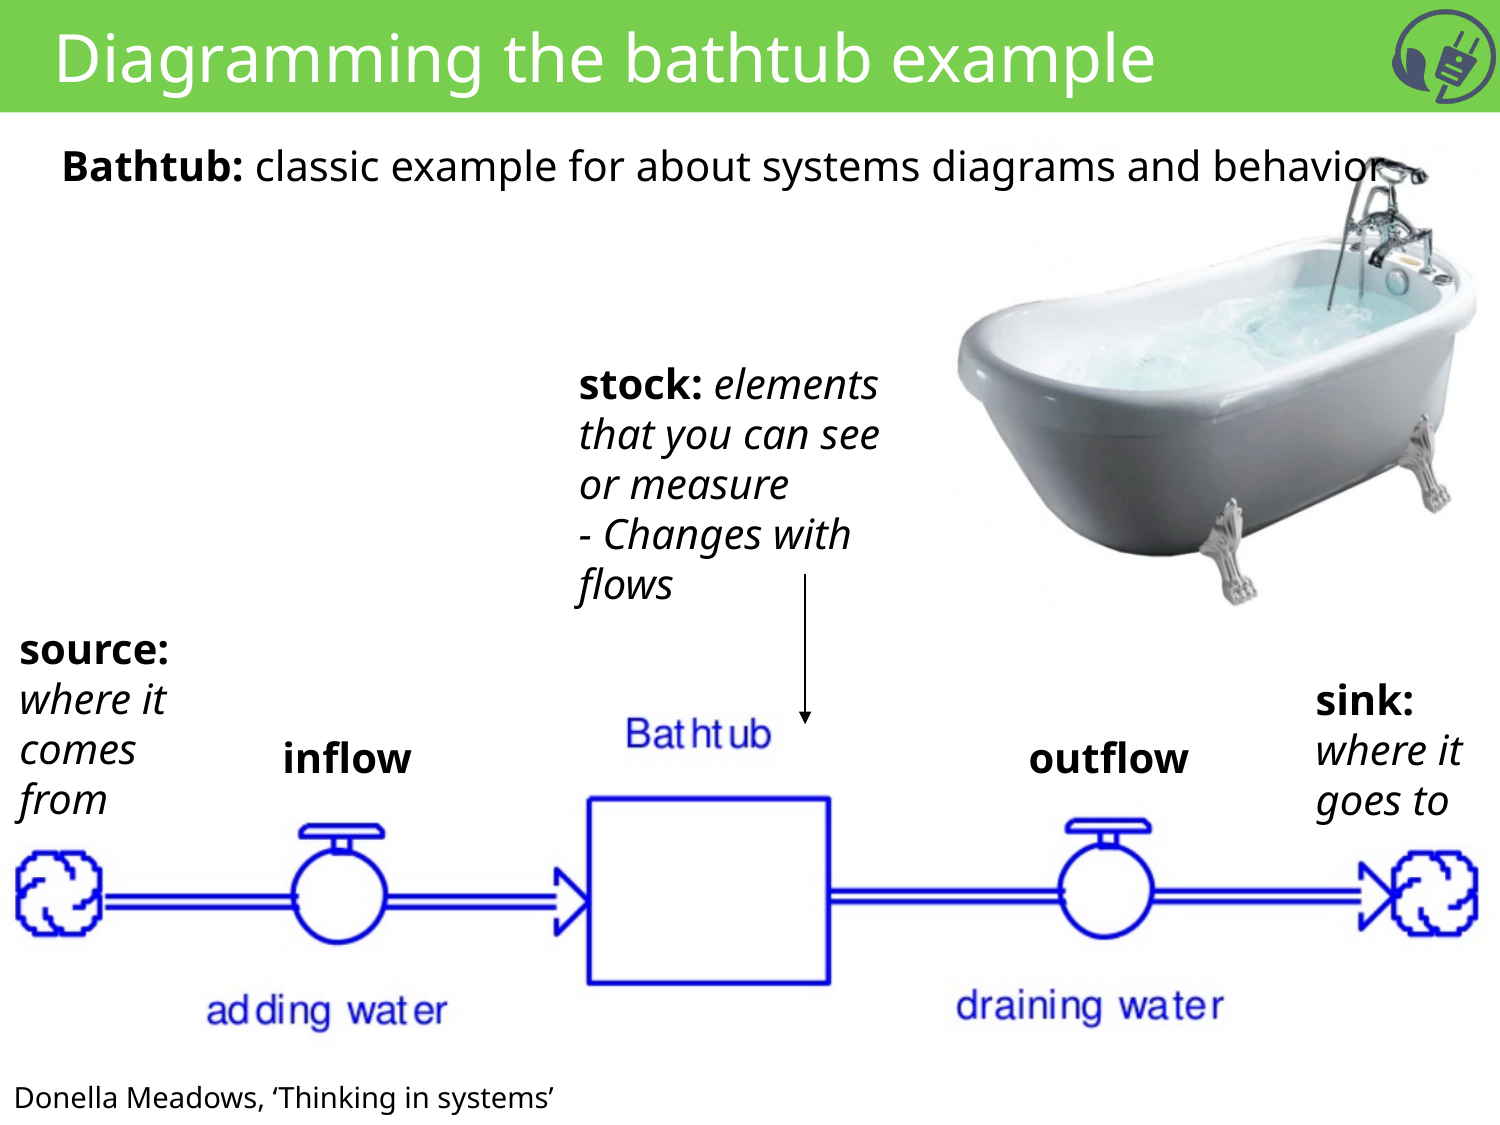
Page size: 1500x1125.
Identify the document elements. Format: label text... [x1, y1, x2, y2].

text_box Donella Meadows, ‘Thinking in systems’ [0, 1071, 569, 1122]
text_box [0, 0, 1500, 113]
text_box sink: where it goes to [1300, 666, 1500, 703]
picture [1392, 8, 1496, 105]
picture [950, 136, 1485, 610]
text_box Diagramming the bathtub example [38, 8, 1174, 103]
text_box source: where it comes from [4, 615, 204, 703]
text_box Bathtub: classic example for about systems diagrams and behavior [46, 132, 1459, 198]
text_box stock: elements that you can see or measure - Changes with flows [564, 350, 912, 615]
picture [0, 703, 1500, 1049]
